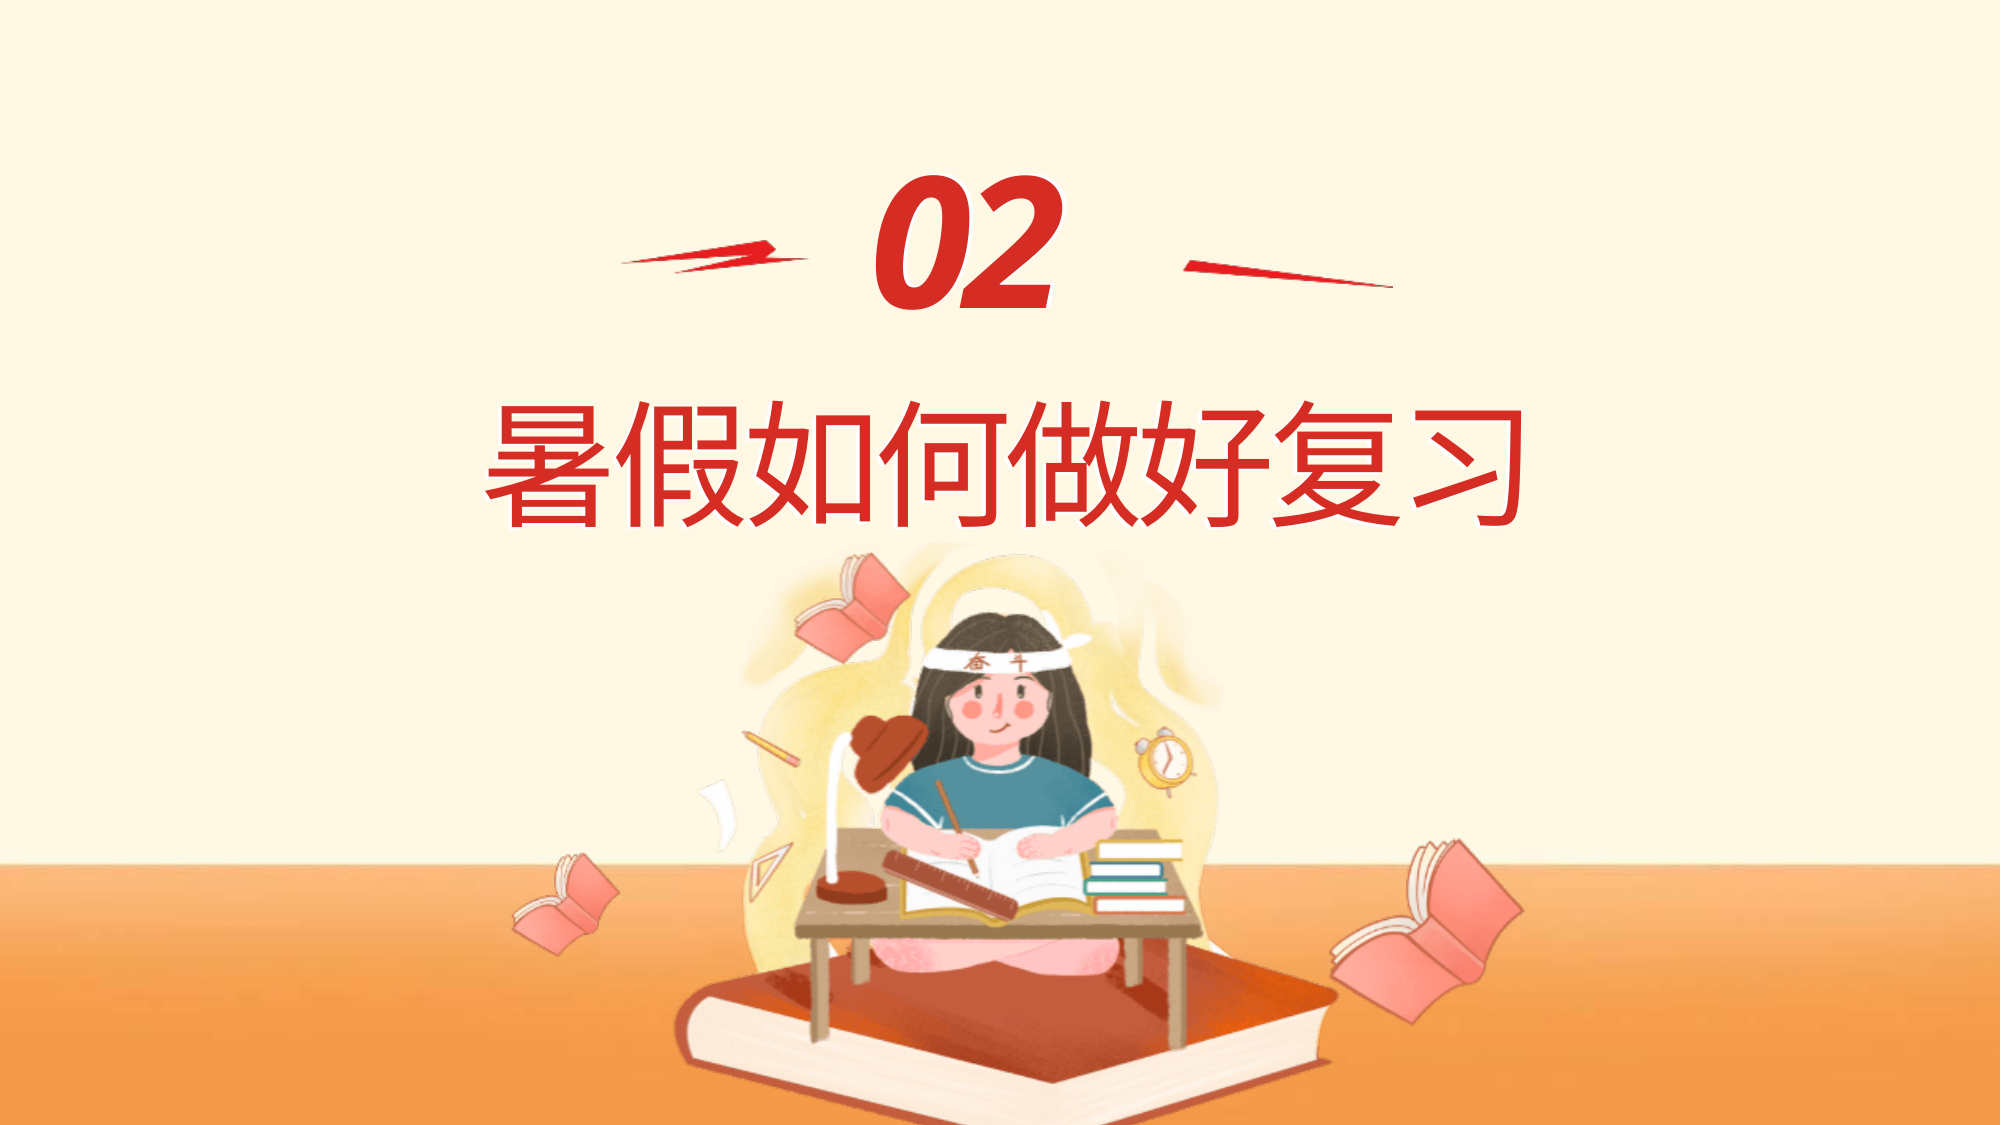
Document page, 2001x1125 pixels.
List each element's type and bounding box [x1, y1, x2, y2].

picture [0, 0, 2000, 1125]
text_box [739, 115, 1200, 356]
text_box [414, 371, 1604, 555]
